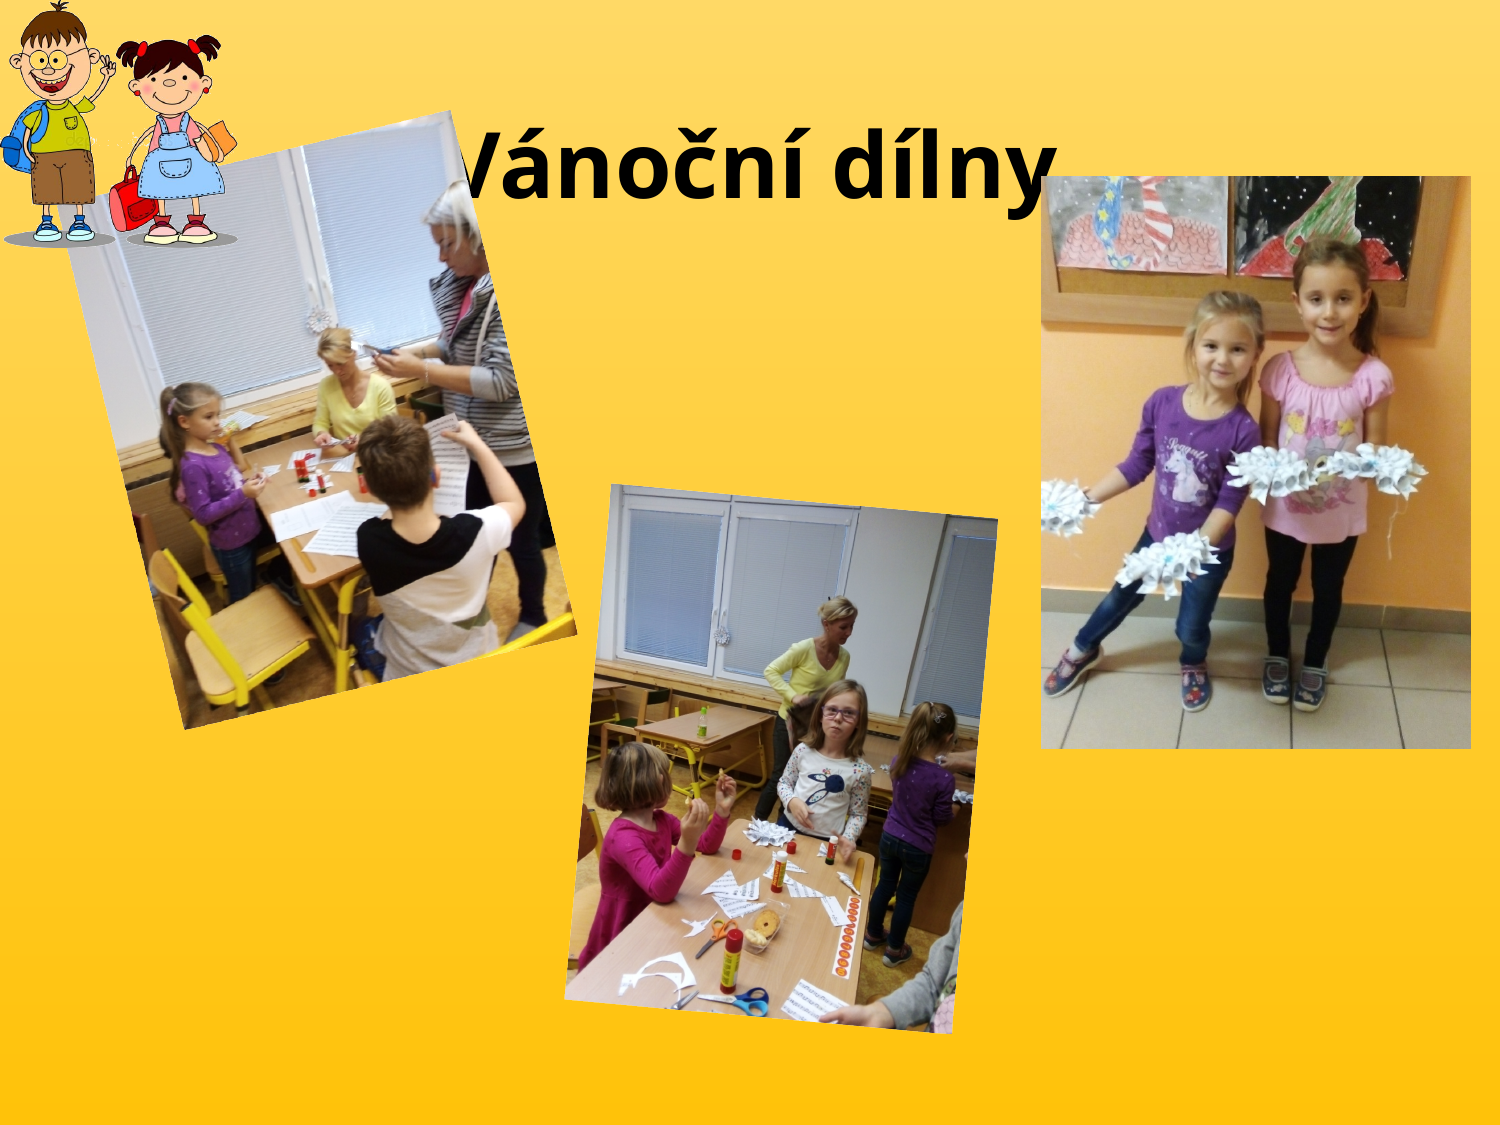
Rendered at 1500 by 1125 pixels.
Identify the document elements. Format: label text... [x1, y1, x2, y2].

picture [565, 484, 998, 1034]
title Vánoční dílny [238, 59, 1397, 278]
picture [1041, 176, 1471, 749]
picture [0, 0, 577, 729]
